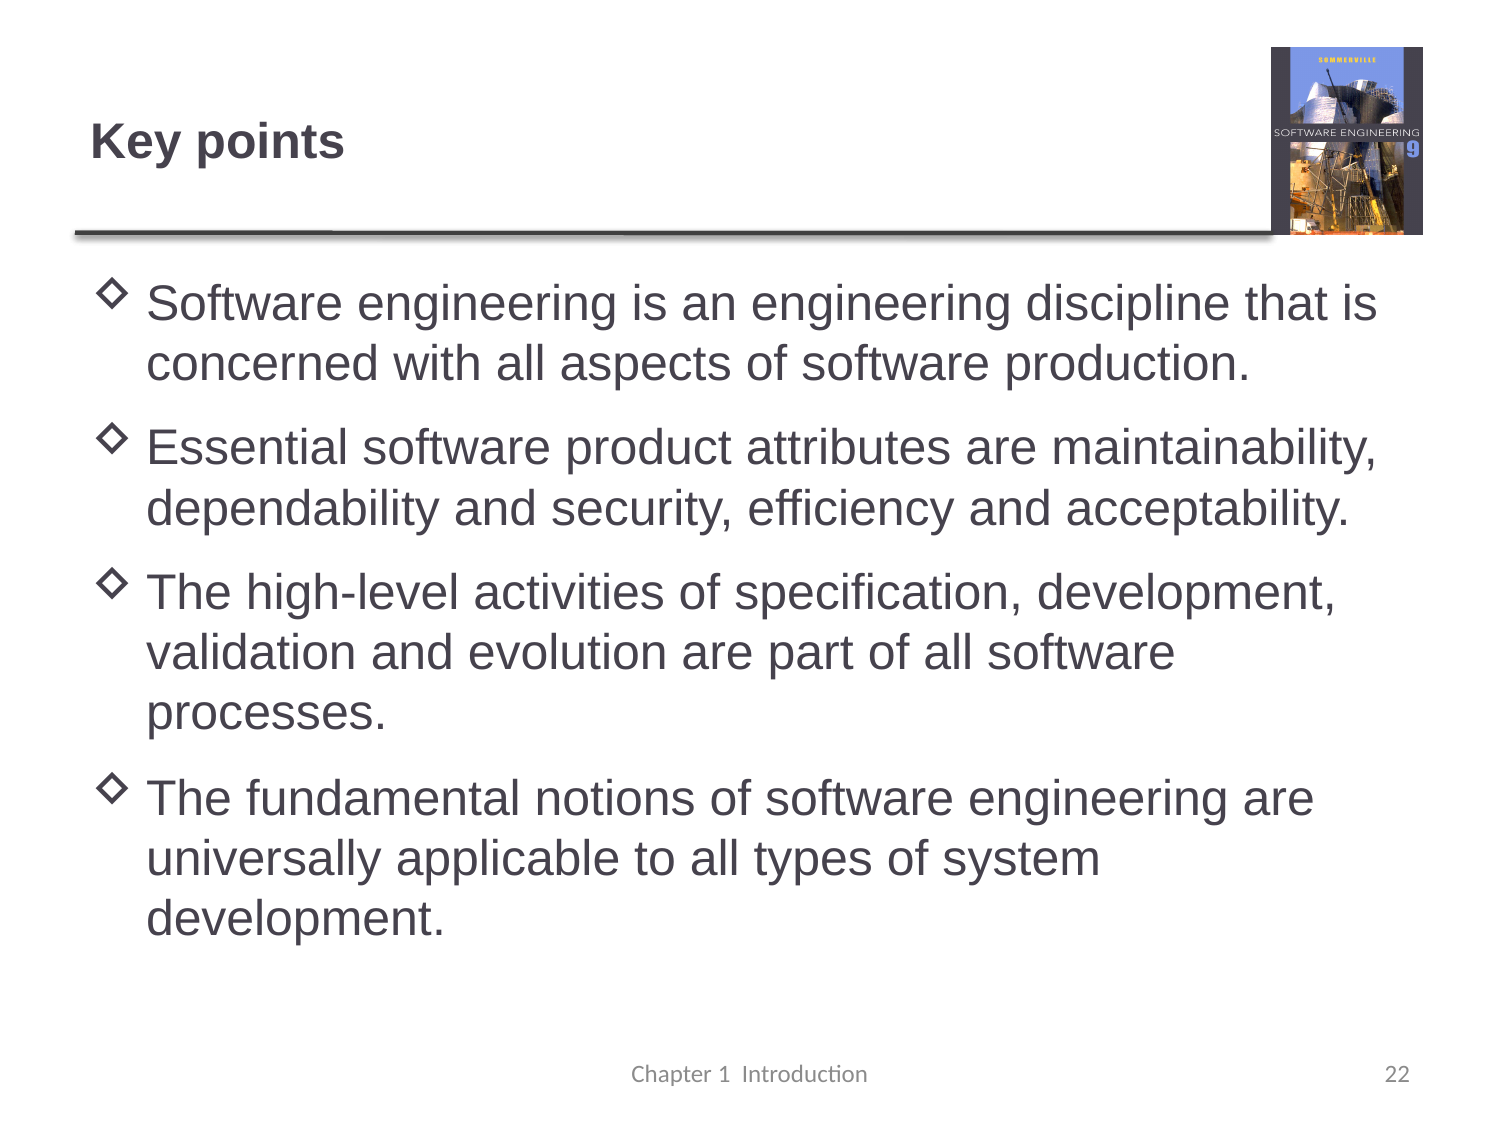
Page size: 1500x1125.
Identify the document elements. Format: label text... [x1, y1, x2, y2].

list Software engineering is an engineering discipline that is concerned with all aspects of software production. Essential software product attributes are maintainability, dependability and security, efficiency and acceptability. The high-level activities of specification, development, validation and evolution are part of all software processes. The fundamental notions of software engineering are universally applicable to all types of system development. [75, 262, 1425, 1005]
picture [1272, 47, 1423, 235]
slide_number 22 [1074, 1042, 1425, 1103]
title Key points [74, 44, 1272, 233]
footer Chapter 1 Introduction [512, 1042, 988, 1103]
